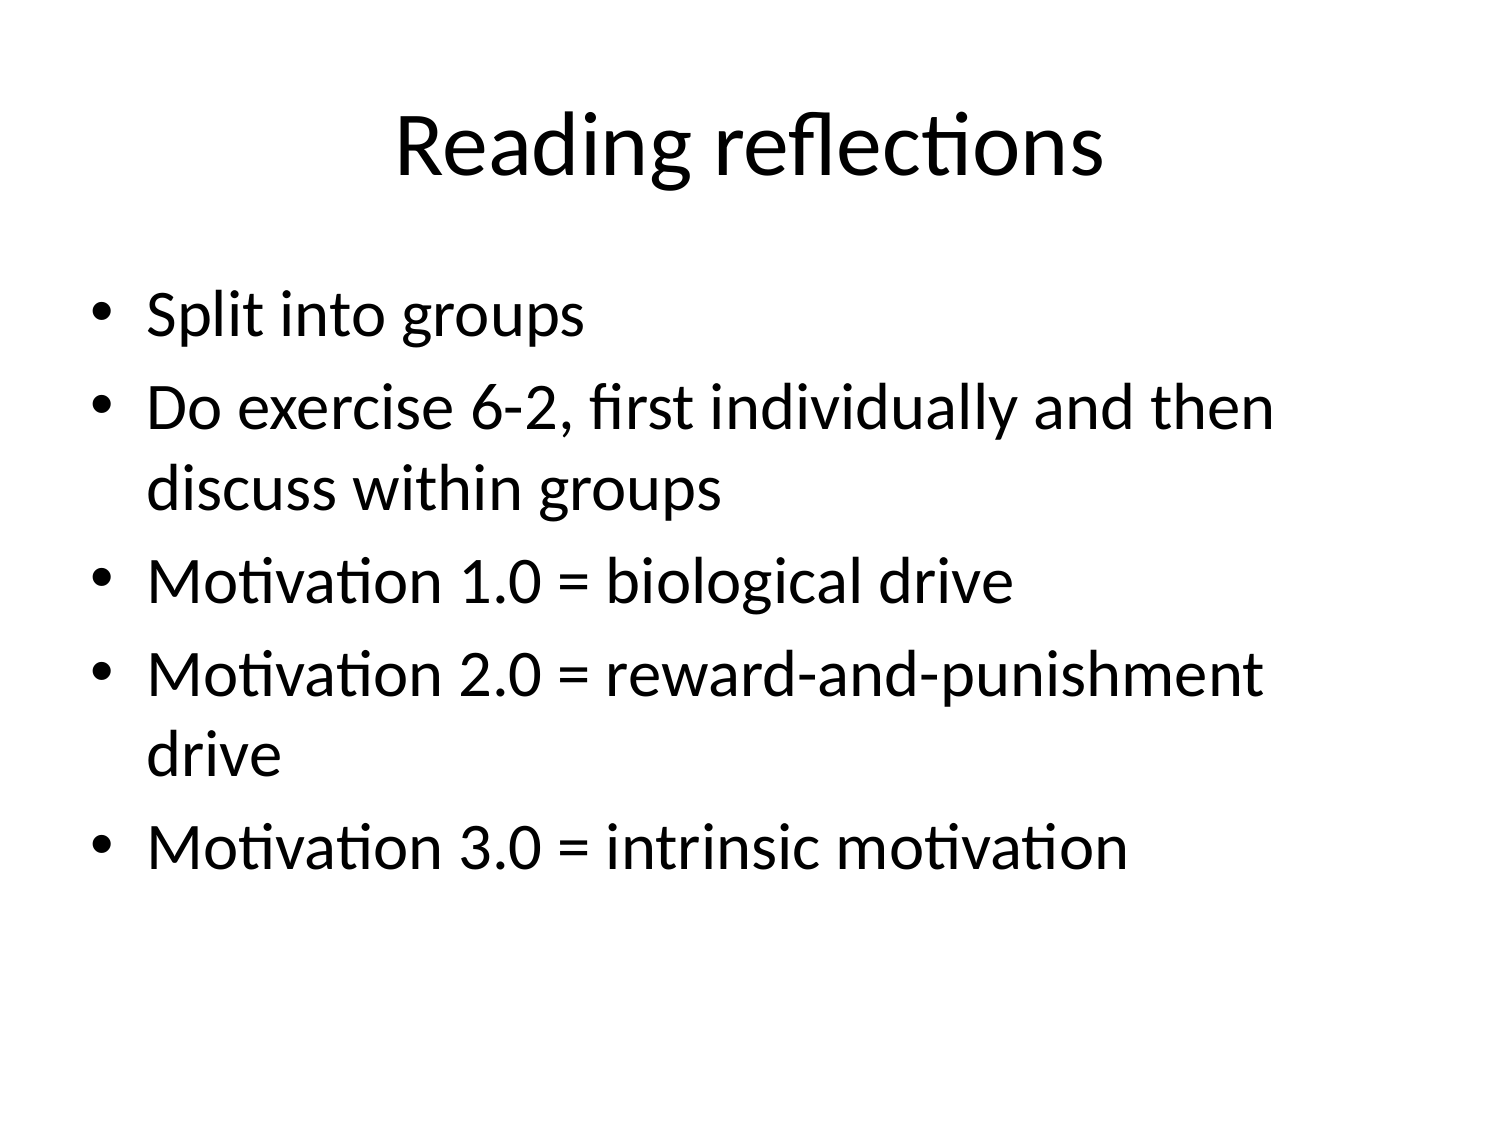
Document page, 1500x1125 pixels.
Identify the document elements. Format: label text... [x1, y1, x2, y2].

title Reading reflections [75, 45, 1425, 233]
list Split into groups Do exercise 6-2, first individually and then discuss within groups Motivation 1.0 = biological drive Motivation 2.0 = reward-and-punishment drive Motivation 3.0 = intrinsic motivation [75, 262, 1425, 1005]
